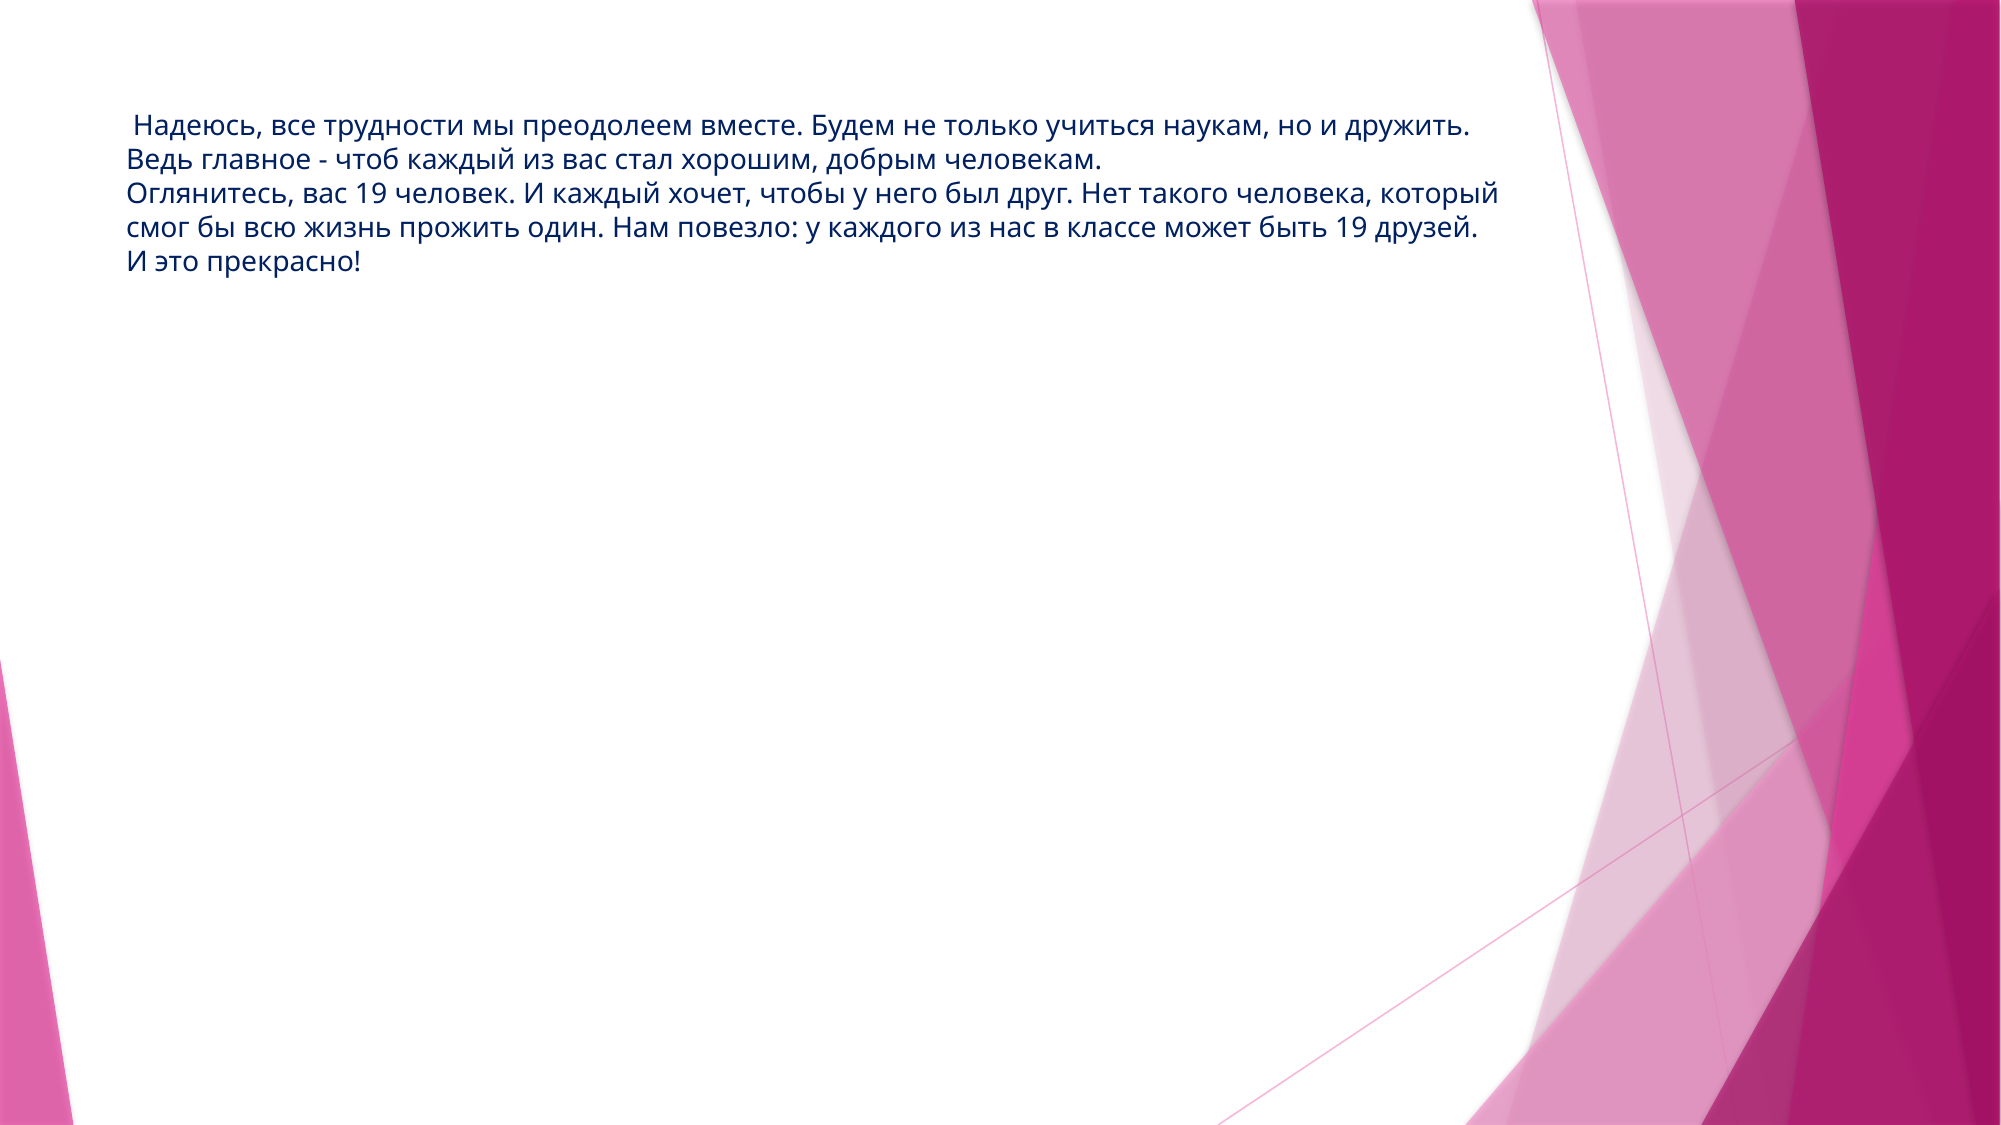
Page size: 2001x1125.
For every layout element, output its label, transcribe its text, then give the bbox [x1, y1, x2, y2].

title Надеюсь, все трудности мы преодолеем вместе. Будем не только учиться наукам, но и дружить. Ведь главное - чтоб каждый из вас стал хорошим, добрым человекам. Оглянитесь, вас 19 человек. И каждый хочет, чтобы у него был друг. Нет такого человека, который смог бы всю жизнь прожить один. Нам повезло: у каждого из нас в классе может быть 19 друзей. И это прекрасно! [111, 99, 1522, 317]
